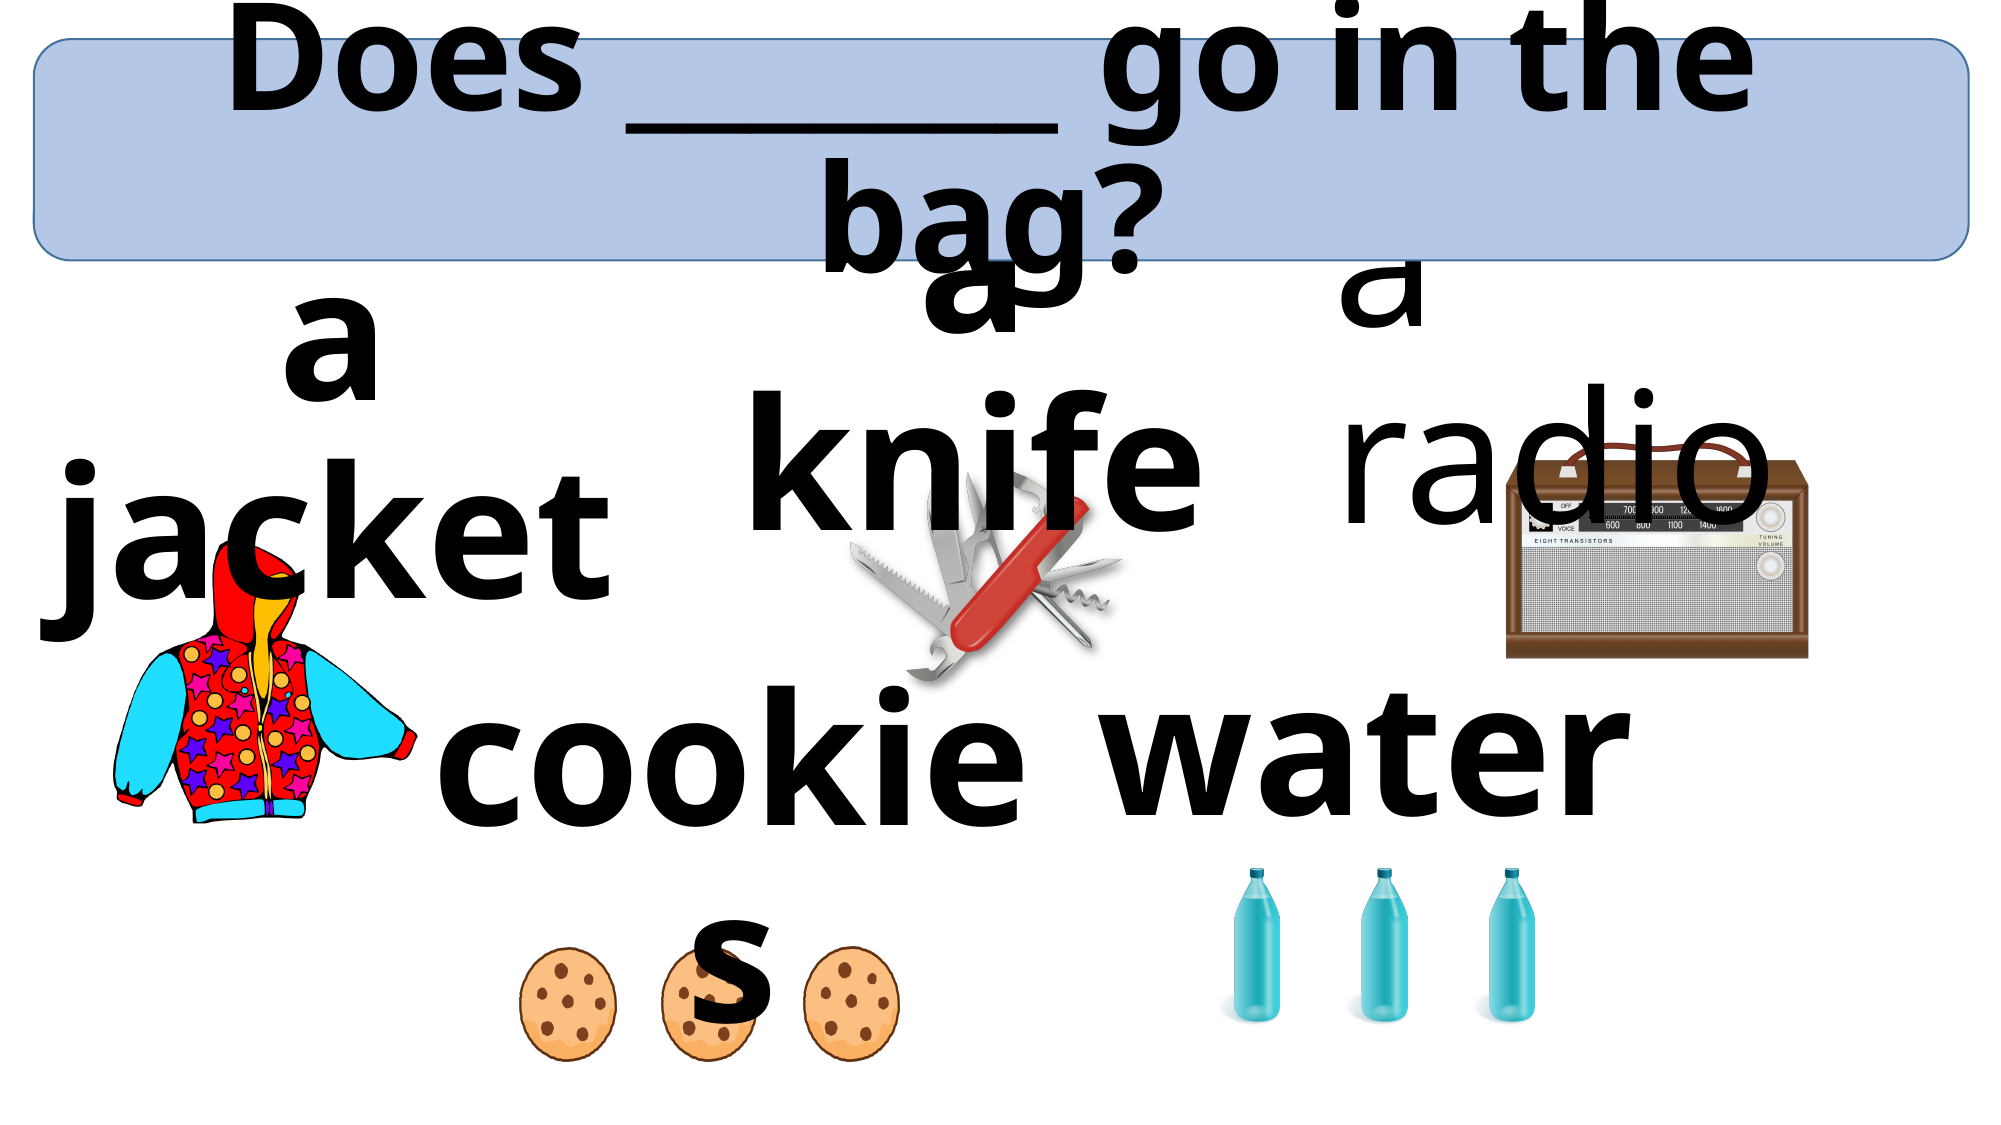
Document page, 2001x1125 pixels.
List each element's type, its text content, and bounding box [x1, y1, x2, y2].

text_box water [1059, 645, 1673, 868]
title a radio [1318, 262, 1932, 477]
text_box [519, 946, 900, 1063]
text_box [49, 39, 1970, 262]
picture [102, 526, 422, 824]
picture [1343, 868, 1409, 1026]
text_box cookies [404, 753, 1060, 976]
text_box Does _______ go in the bag? [39, 31, 1942, 255]
picture [843, 464, 1138, 697]
text_box a jacket [0, 370, 708, 510]
picture [1503, 440, 1811, 661]
text_box a knife [667, 262, 1281, 483]
picture [1215, 868, 1281, 1026]
picture [1471, 868, 1536, 1026]
text_box [32, 55, 39, 245]
